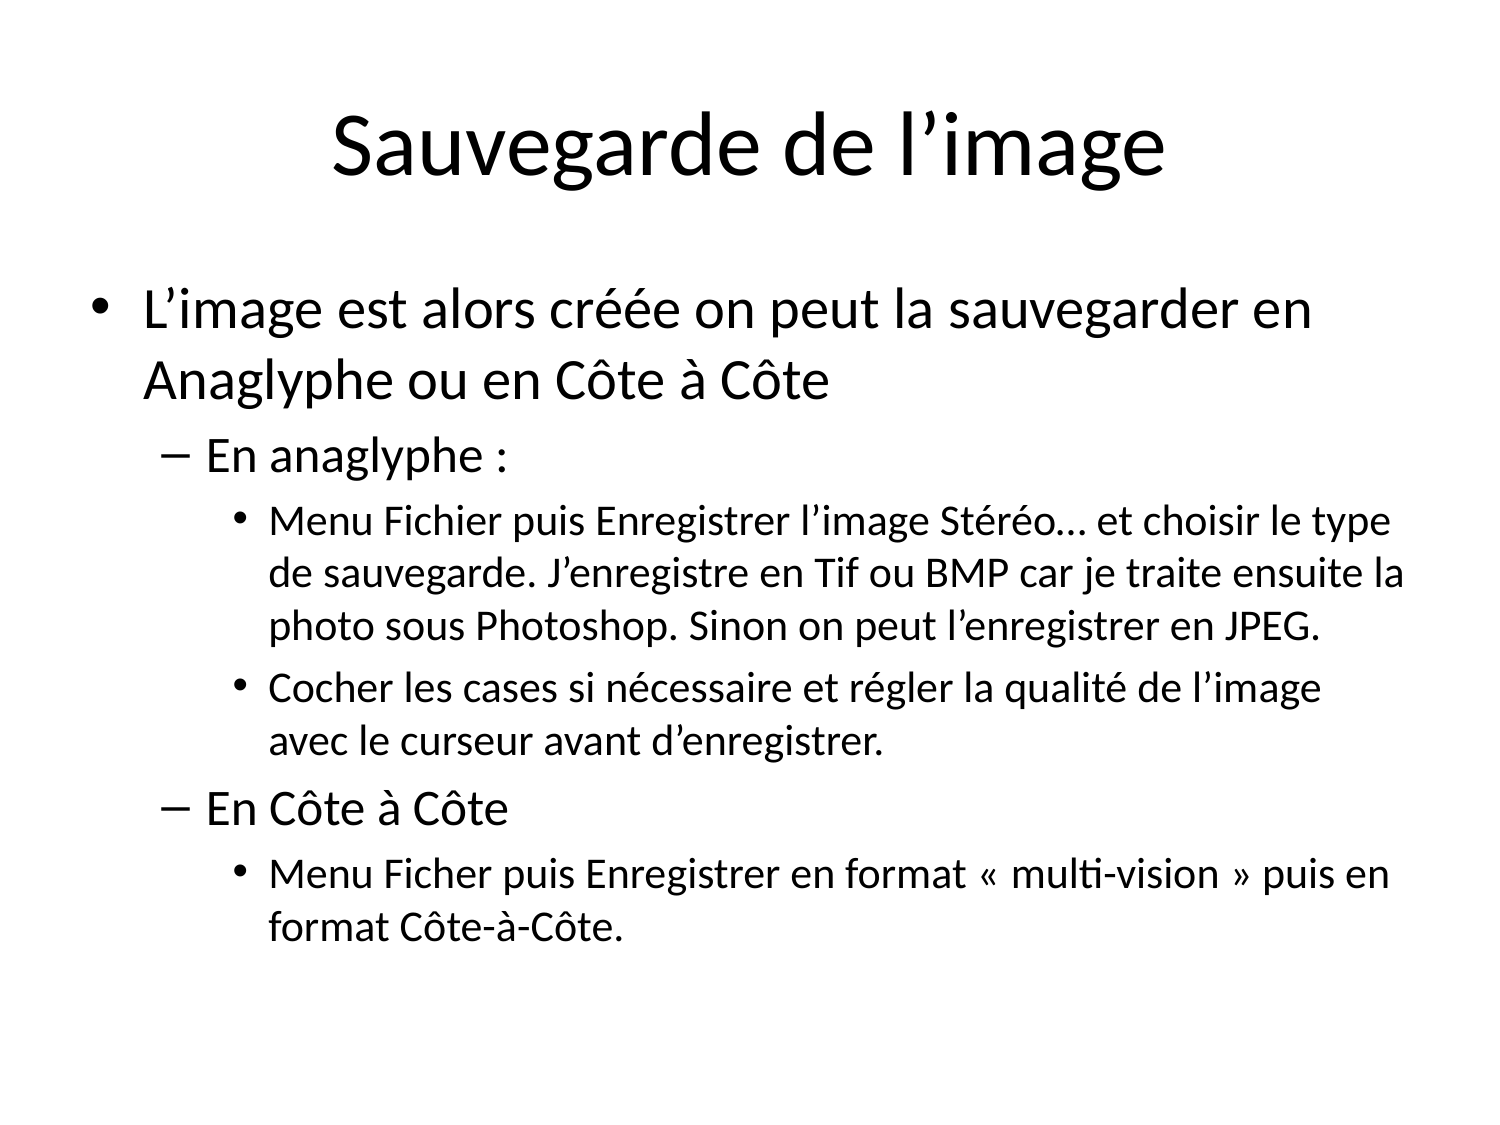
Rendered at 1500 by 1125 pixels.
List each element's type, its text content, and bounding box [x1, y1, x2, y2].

title Sauvegarde de l’image [75, 45, 1425, 233]
list L’image est alors créée on peut la sauvegarder en Anaglyphe ou en Côte à Côte En anaglyphe : Menu Fichier puis Enregistrer l’image Stéréo… et choisir le type de sauvegarde. J’enregistre en Tif ou BMP car je traite ensuite la photo sous Photoshop. Sinon on peut l’enregistrer en JPEG. Cocher les cases si nécessaire et régler la qualité de l’image avec le curseur avant d’enregistrer. En Côte à Côte Menu Ficher puis Enregistrer en format « multi-vision » puis en format Côte-à-Côte. [75, 262, 1425, 976]
